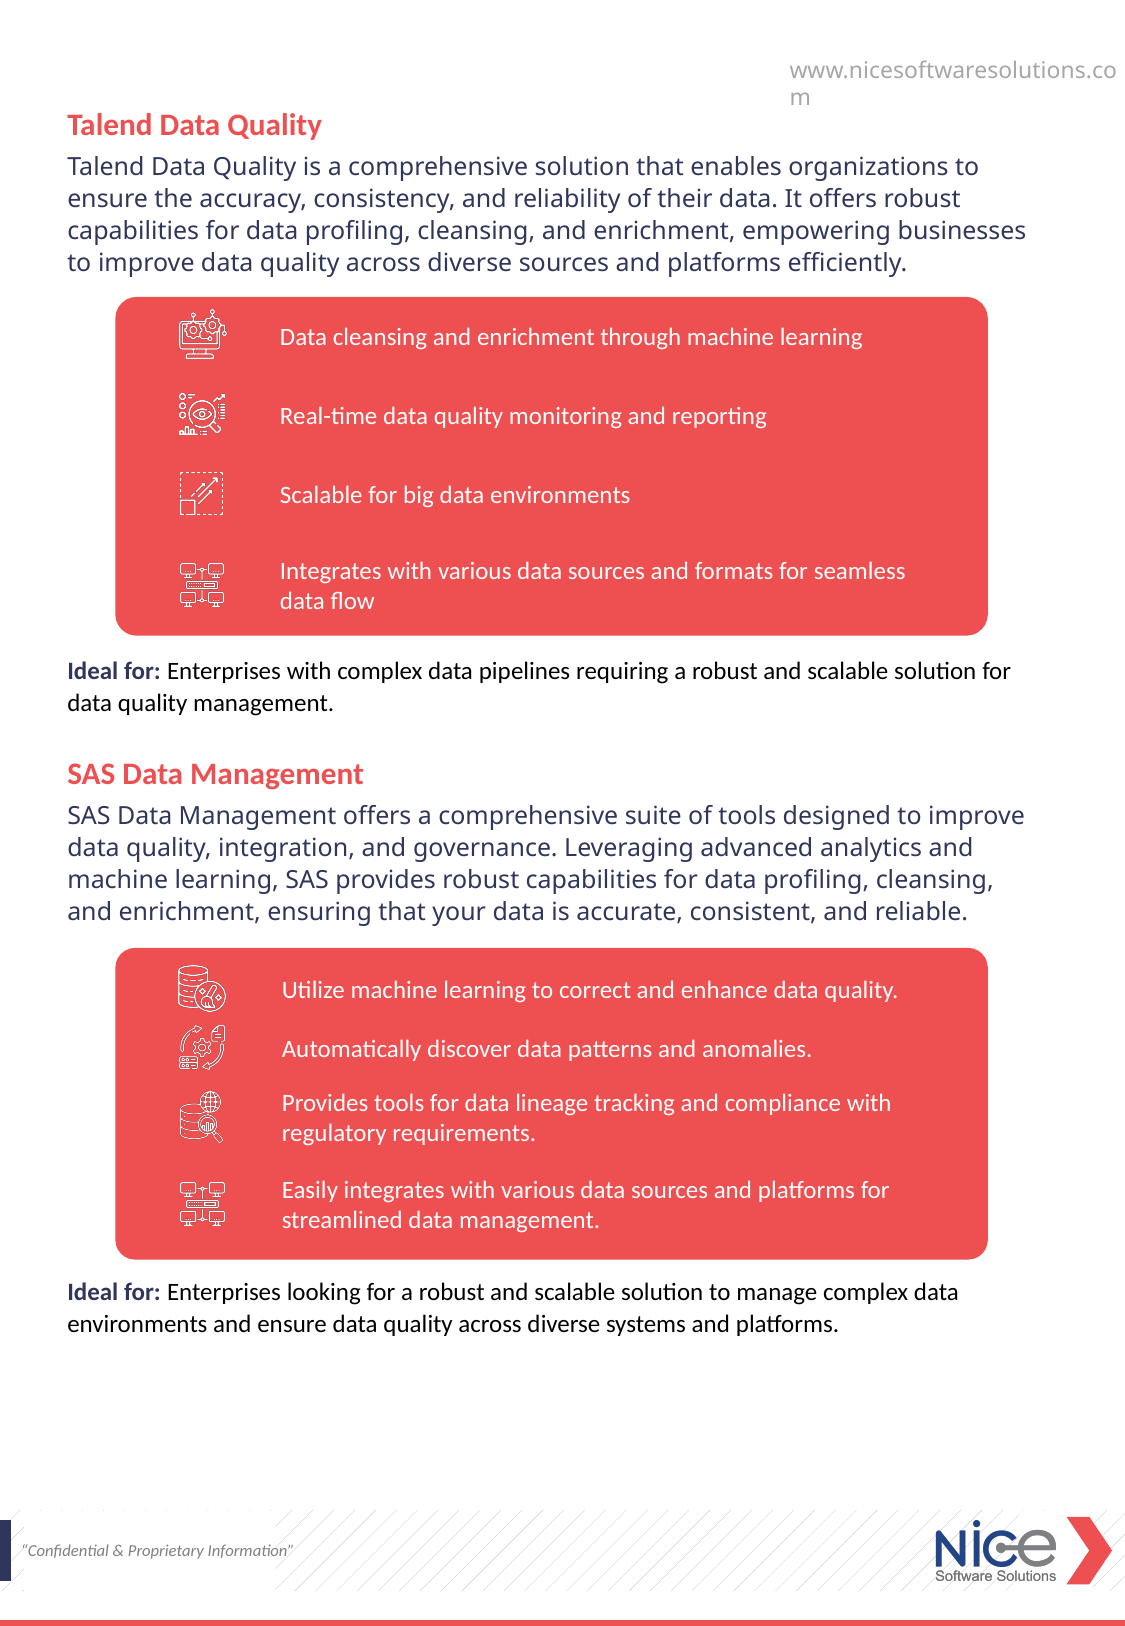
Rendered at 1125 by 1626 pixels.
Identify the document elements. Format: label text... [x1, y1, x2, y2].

picture [180, 1091, 223, 1143]
picture [179, 1025, 225, 1070]
text_box Provides tools for data lineage tracking and compliance with regulatory requirements. [267, 1079, 925, 1154]
text_box Talend Data Quality is a comprehensive solution that enables organizations to ensure the accuracy, consistency, and reliability of their data. It offers robust capabilities for data profiling, cleansing, and enrichment, empowering businesses to improve data quality across diverse sources and platforms efficiently. [52, 140, 1062, 284]
text_box Utilize machine learning to correct and enhance data quality. [267, 965, 925, 1011]
text_box [114, 946, 989, 1261]
text_box Talend Data Quality [52, 97, 345, 150]
text_box Ideal for: Enterprises with complex data pipelines requiring a robust and scalable solution for data quality management. [52, 645, 1062, 724]
picture [180, 1182, 225, 1226]
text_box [179, 309, 925, 623]
picture [916, 1520, 1056, 1581]
text_box SAS Data Management [52, 745, 407, 798]
text_box Ideal for: Enterprises looking for a robust and scalable solution to manage complex data environments and ensure data quality across diverse systems and platforms. [52, 1266, 1062, 1345]
picture [178, 965, 226, 1012]
text_box SAS Data Management offers a comprehensive suite of tools designed to improve data quality, integration, and governance. Leveraging advanced analytics and machine learning, SAS provides robust capabilities for data profiling, cleansing, and enrichment, ensuring that your data is accurate, consistent, and reliable. [52, 790, 1062, 933]
text_box Easily integrates with various data sources and platforms for streamlined data management. [267, 1166, 925, 1242]
text_box Automatically discover data patterns and anomalies. [267, 1024, 925, 1070]
text_box [114, 295, 989, 637]
